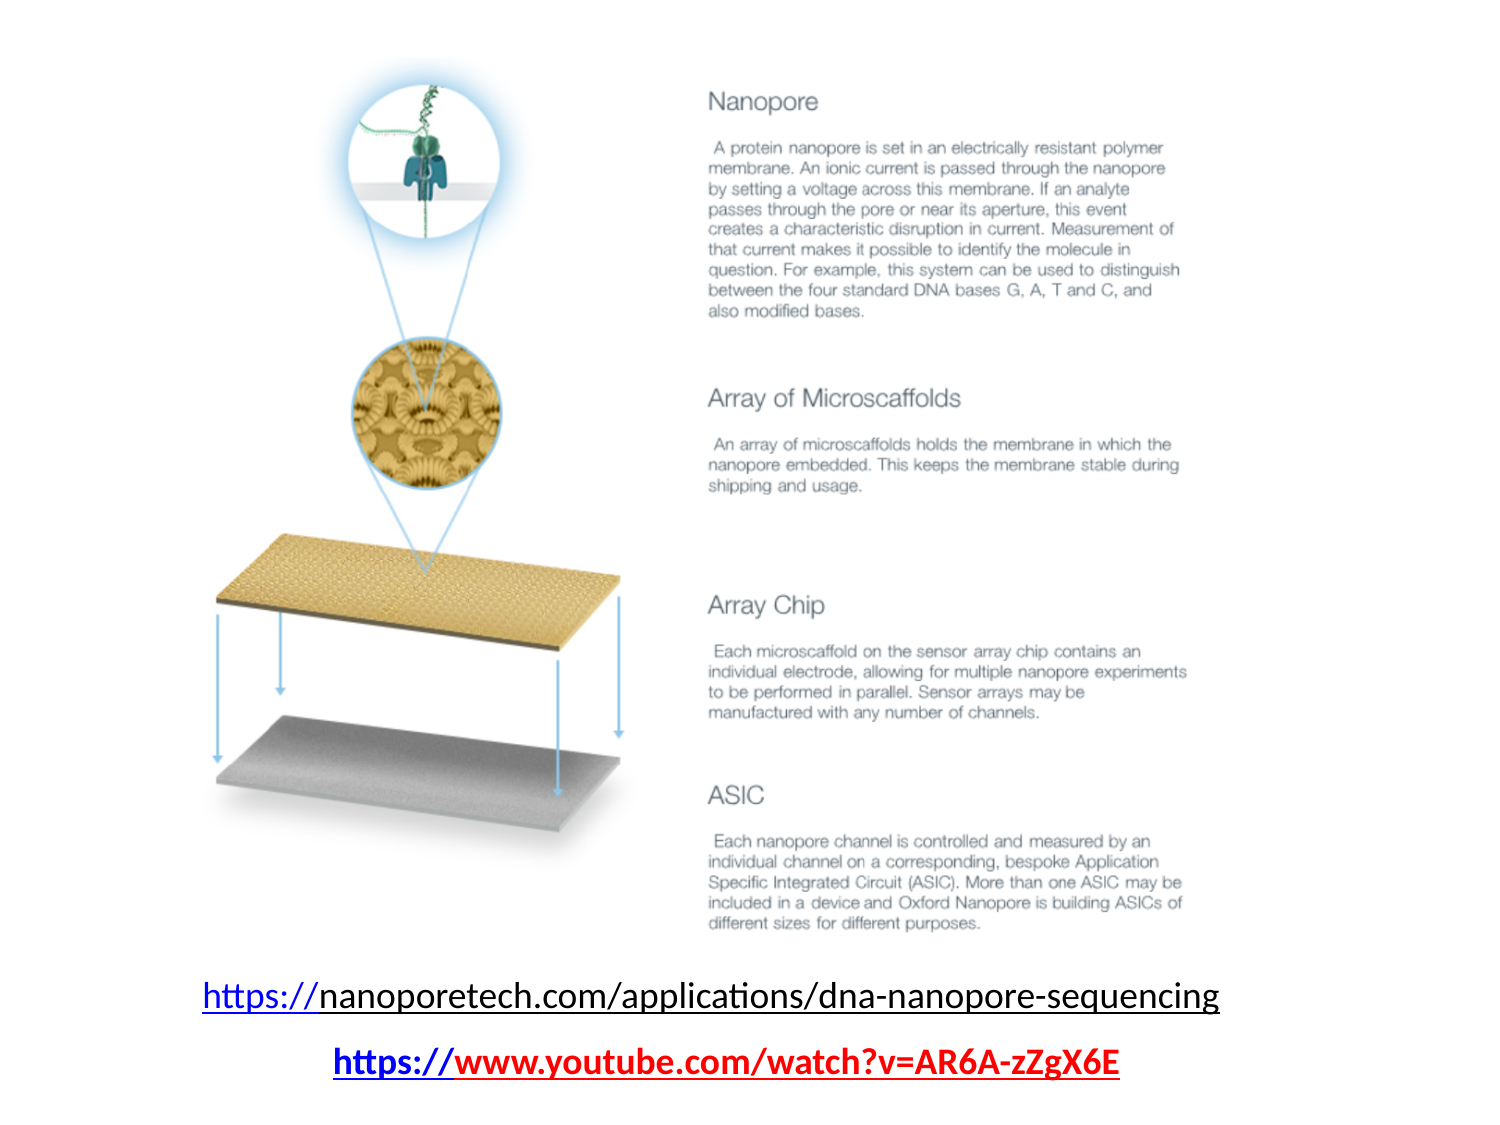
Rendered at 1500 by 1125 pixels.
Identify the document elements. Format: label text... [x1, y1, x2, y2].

text_box https://www.youtube.com/watch?v=AR6A-zZgX6E [318, 1030, 1144, 1090]
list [179, 54, 1208, 940]
text_box https://nanoporetech.com/applications/dna-nanopore-sequencing [187, 964, 1244, 1024]
